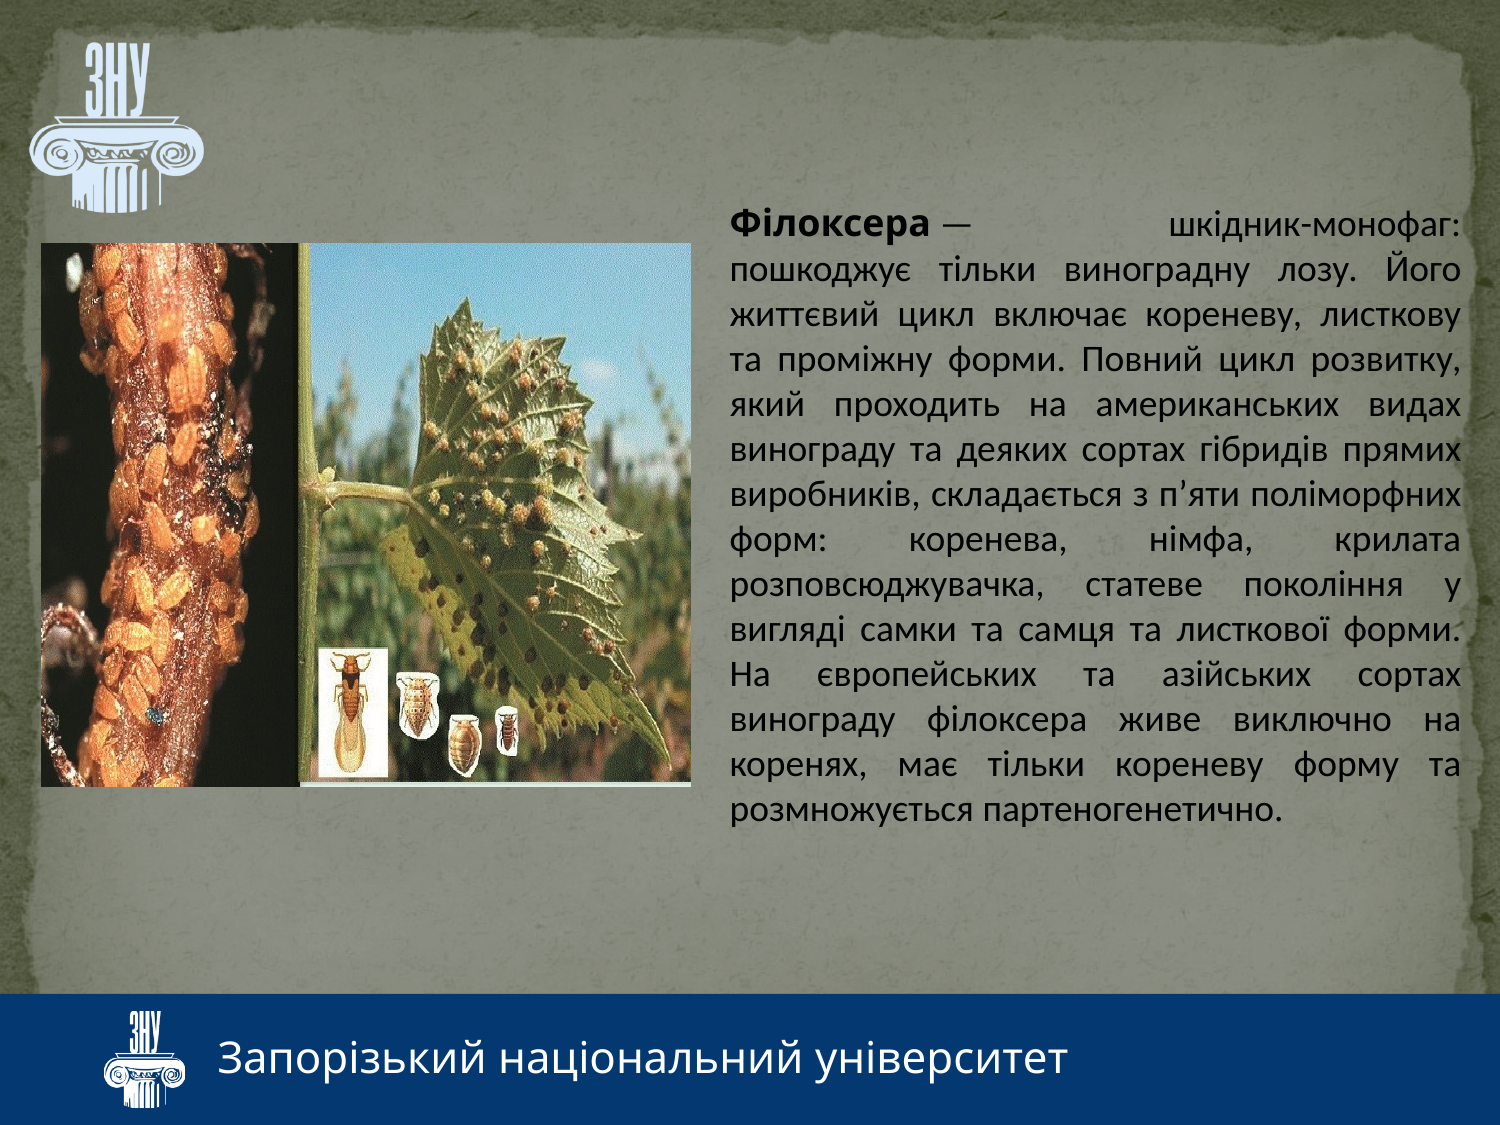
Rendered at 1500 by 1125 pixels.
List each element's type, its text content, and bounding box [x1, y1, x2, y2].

picture [41, 243, 692, 787]
text_box [0, 991, 1500, 1125]
picture [31, 44, 203, 211]
picture [104, 1011, 185, 1108]
text_box Запорізький національний університет [206, 1010, 1500, 1109]
text_box Філоксера — шкідник-монофаг: пошкоджує тільки виноградну лозу. Його життєвий цикл включає кореневу, листкову та проміжну форми. Повний цикл розвитку, який проходить на американських видах винограду та деяких сортах гібридів прямих виробників, складається з п’яти поліморфних форм: коренева, німфа, крилата розповсюджувачка, статеве покоління у вигляді самки та самця та листкової форми. На європейських та азійських сортах винограду філоксера живе виключно на коренях, має тільки кореневу форму та розмножується партеногенетично. [714, 191, 1477, 837]
